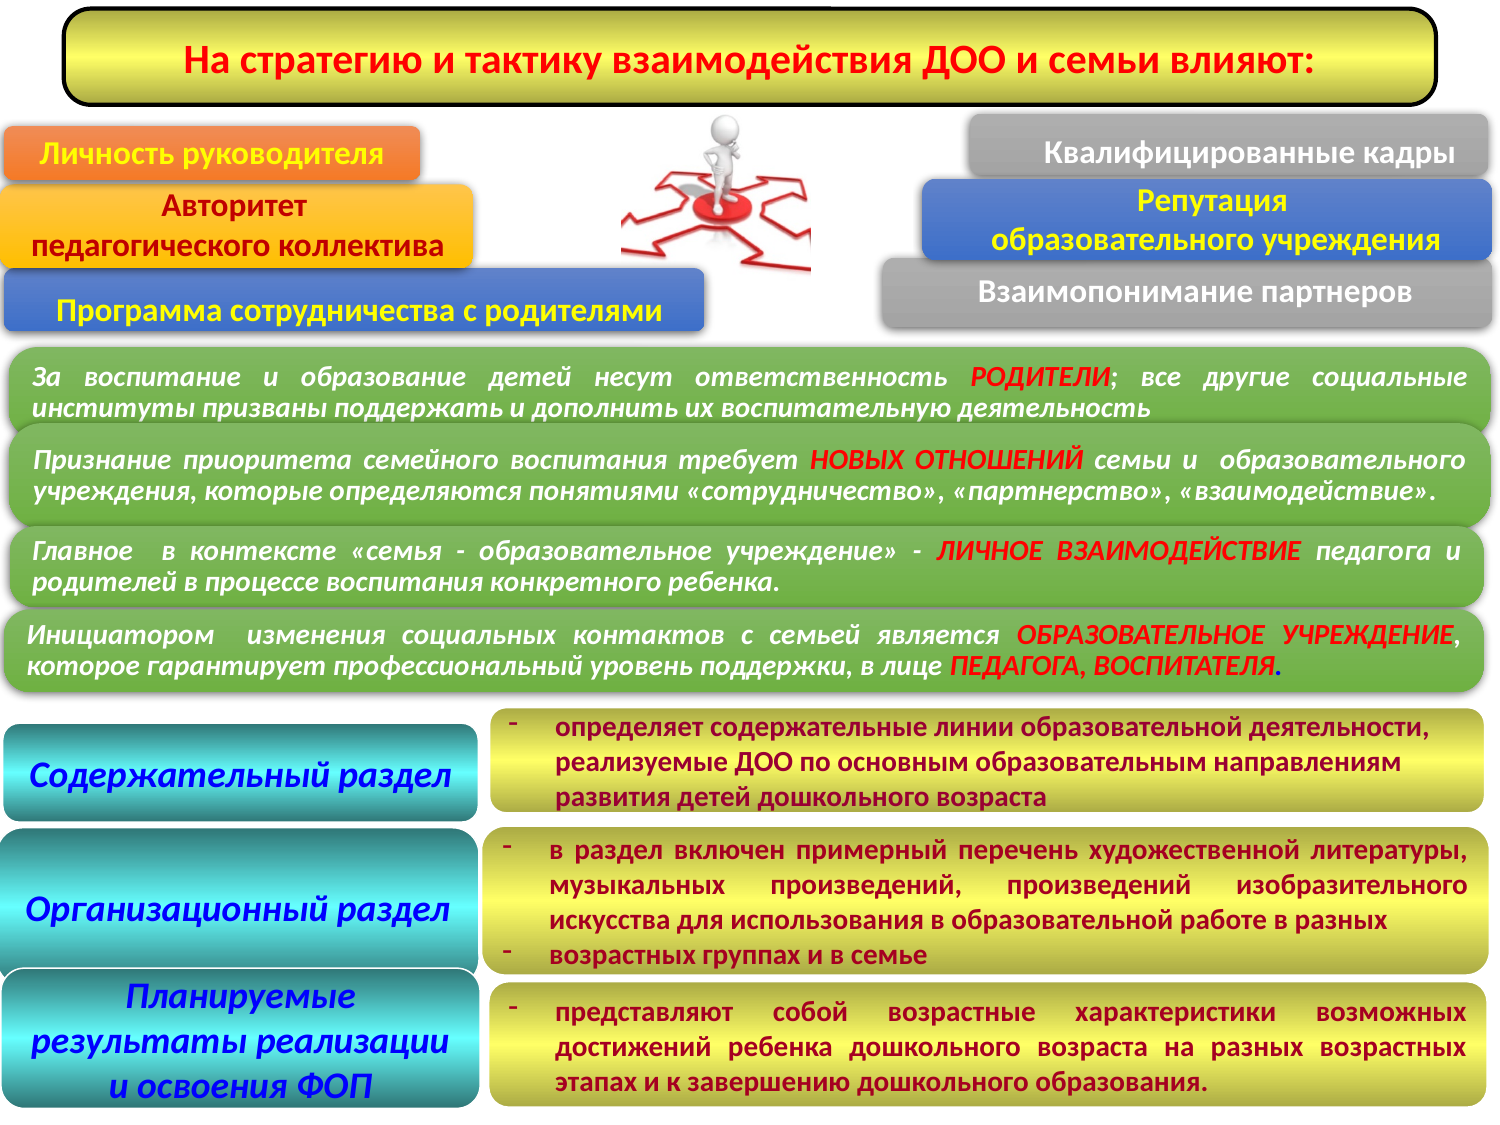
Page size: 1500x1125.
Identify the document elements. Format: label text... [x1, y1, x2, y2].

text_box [922, 178, 1493, 261]
text_box в раздел включен примерный перечень художественной литературы, музыкальных произведений, произведений изобразительного искусства для использования в образовательной работе в разных возрастных группах и в семье [480, 824, 1491, 977]
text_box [970, 113, 1489, 175]
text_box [0, 184, 474, 269]
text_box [3, 125, 421, 180]
text_box Организационный раздел [0, 827, 480, 978]
text_box Главное в контексте «семья - образовательное учреждение» - ЛИЧНОЕ ВЗАИМОДЕЙСТВИЕ педагога и родителей в процессе воспитания конкретного ребенка. [9, 526, 1484, 606]
text_box Содержательный раздел [2, 723, 479, 823]
text_box Планируемые результаты реализации и освоения ФОП [0, 968, 481, 1109]
text_box Инициатором изменения социальных контактов с семьей является ОБРАЗОВАТЕЛЬНОЕ УЧРЕЖДЕНИЕ, которое гарантирует профессиональный уровень поддержки, в лице ПЕДАГОГА, ВОСПИТАТЕЛЯ. [4, 609, 1484, 692]
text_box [882, 257, 1493, 328]
text_box На стратегию и тактику взаимодействия ДОО и семьи влияют: [63, 8, 1436, 105]
text_box Признание приоритета семейного воспитания требует НОВЫХ ОТНОШЕНИЙ семьи и образовательного учреждения, которые определяются понятиями «сотрудничество», «партнерство», «взаимодействие». [8, 423, 1491, 525]
text_box За воспитание и образование детей несут ответственность РОДИТЕЛИ; все другие социальные институты призваны поддержать и дополнить их воспитательную деятельность [8, 347, 1491, 428]
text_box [3, 268, 705, 342]
picture [621, 110, 811, 296]
text_box представляют собой возрастные характеристики возможных достижений ребенка дошкольного возраста на разных возрастных этапах и к завершению дошкольного образования. [487, 980, 1489, 1109]
text_box определяет содержательные линии образовательной деятельности, реализуемые ДОО по основным образовательным направлениям развития детей дошкольного возраста [488, 706, 1486, 815]
